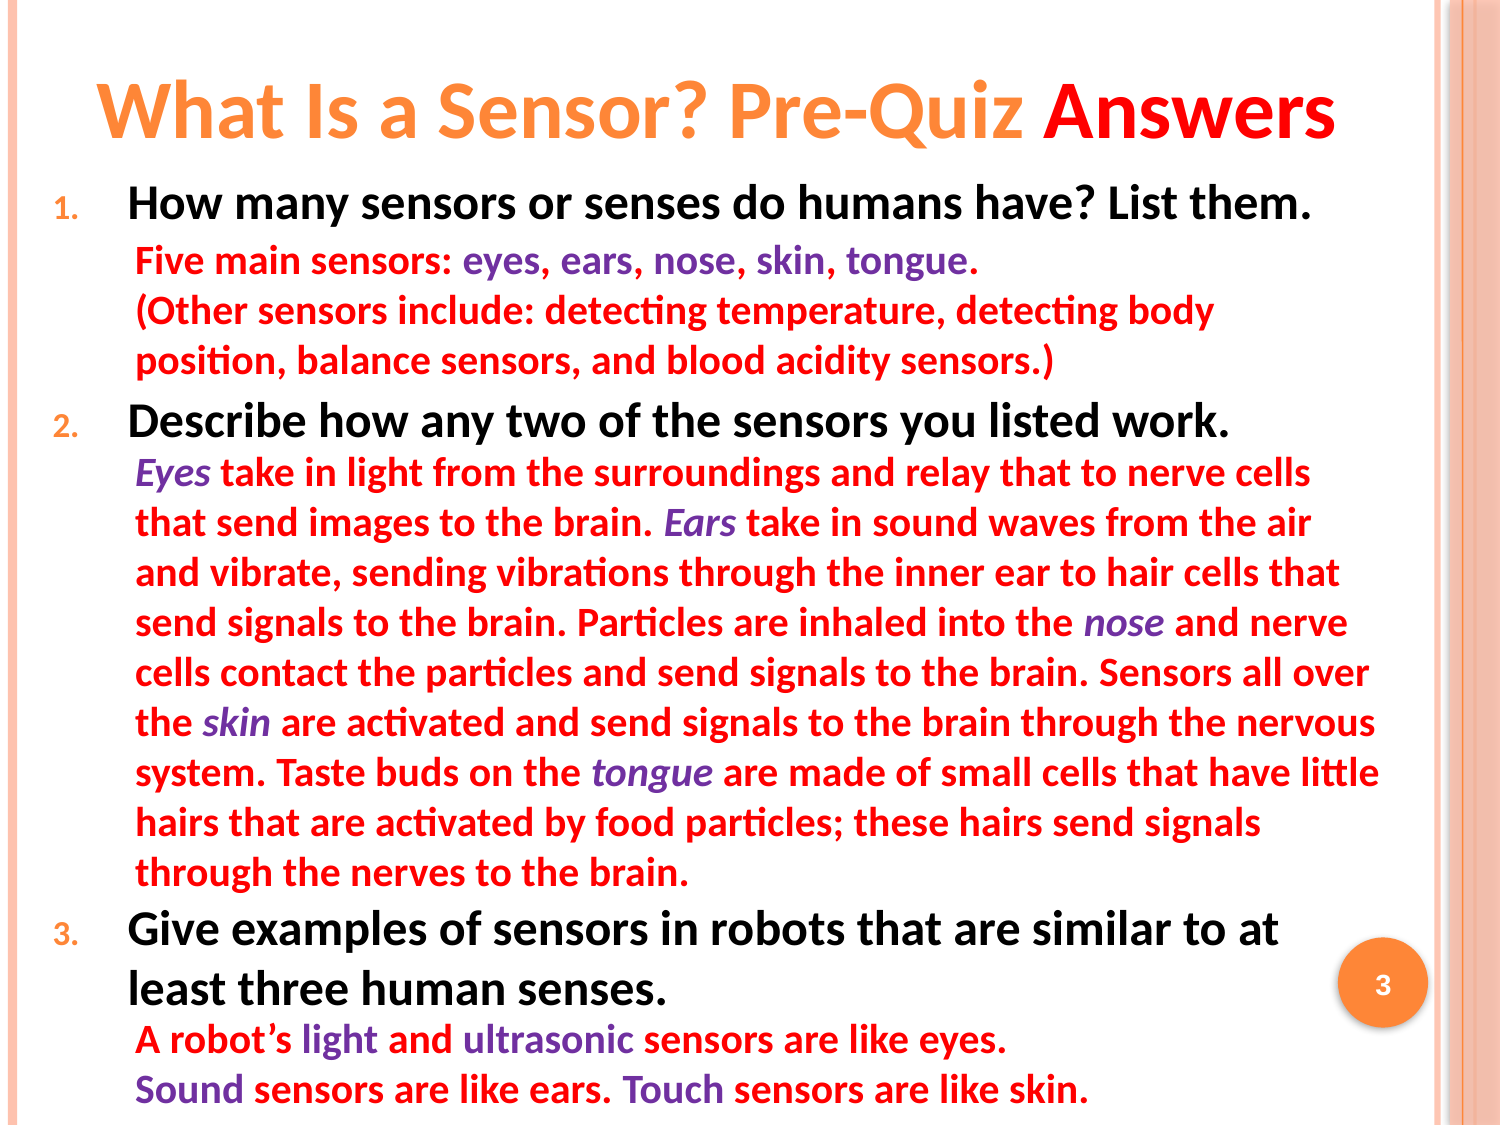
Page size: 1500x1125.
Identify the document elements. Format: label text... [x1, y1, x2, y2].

text_box Five main sensors: eyes, ears, nose, skin, tongue. (Other sensors include: detecting temperature, detecting body position, balance sensors, and blood acidity sensors.) [75, 224, 1375, 410]
text_box A robot’s light and ultrasonic sensors are like eyes. Sound sensors are like ears. Touch sensors are like skin. [74, 1004, 1113, 1125]
list How many sensors or senses do humans have? List them. Describe how any two of the sensors you listed work. Give examples of sensors in robots that are similar to at least three human senses. [37, 162, 1375, 1088]
title What Is a Sensor? Pre-Quiz Answers [0, 45, 1434, 163]
slide_number 3 [1333, 940, 1434, 1026]
text_box Eyes take in light from the surroundings and relay that to nerve cells that send images to the brain. Ears take in sound waves from the air and vibrate, sending vibrations through the inner ear to hair cells that send signals to the brain. Particles are inhaled into the nose and nerve cells contact the particles and send signals to the brain. Sensors all over the skin are activated and send signals to the brain through the nervous system. Taste buds on the tongue are made of small cells that have little hairs that are activated by food particles; these hairs send signals through the nerves to the brain. [75, 437, 1400, 925]
